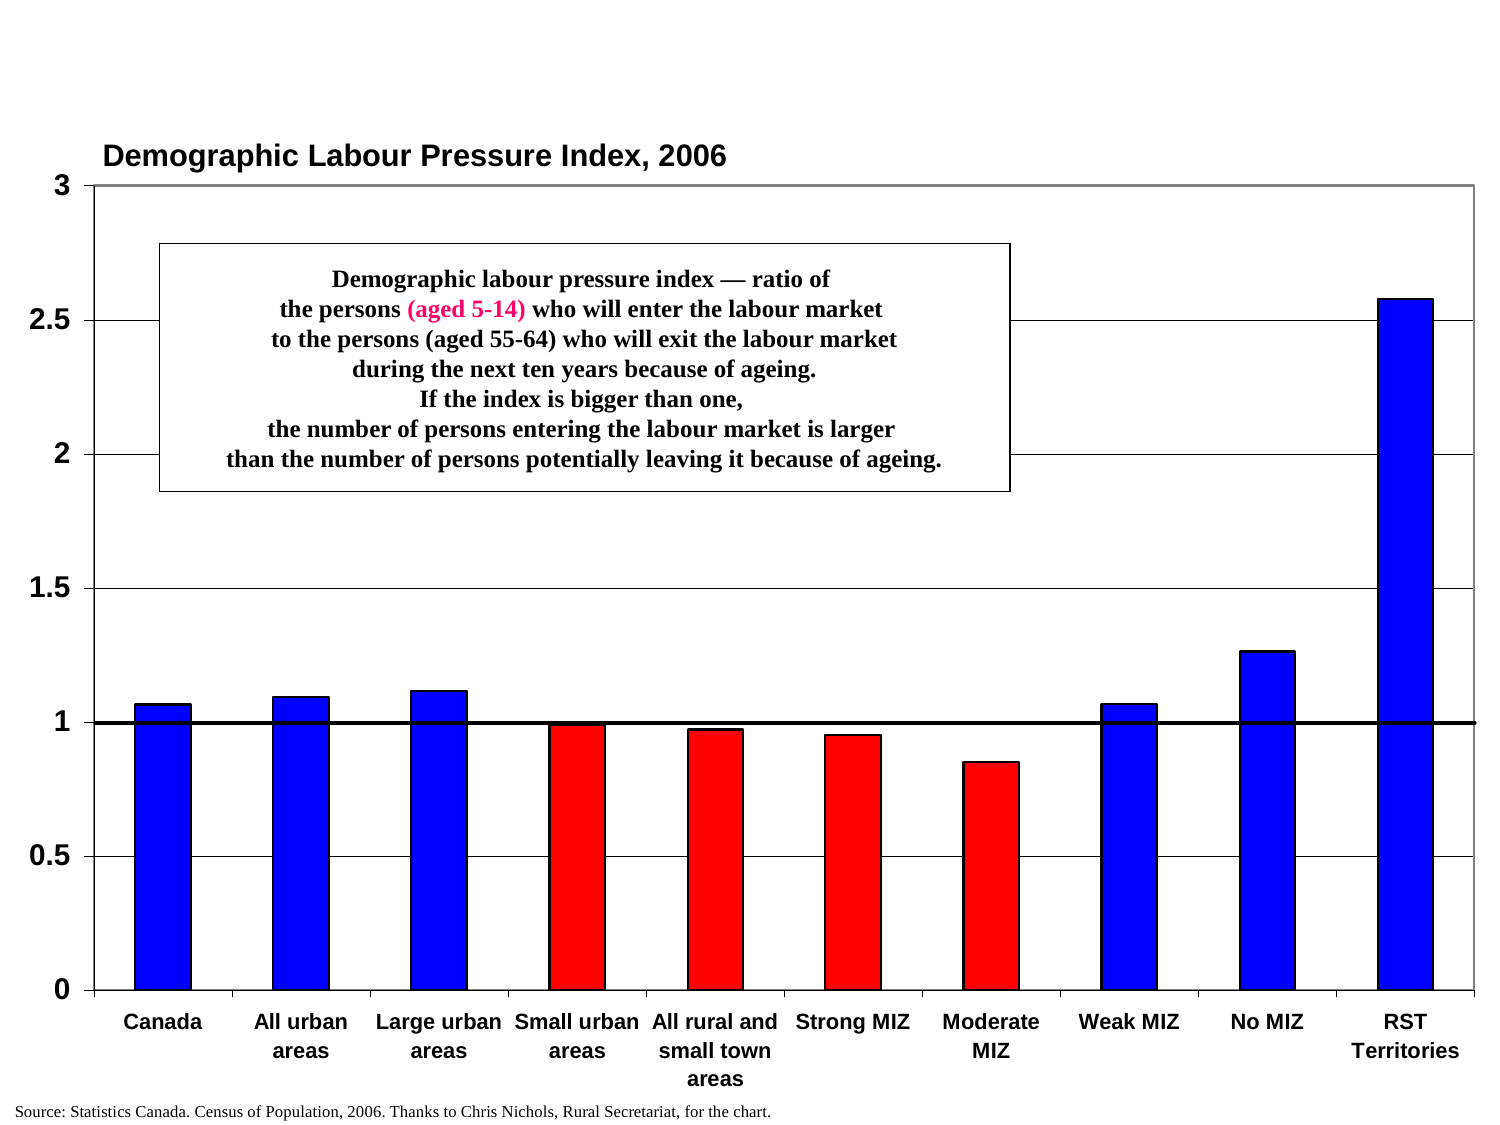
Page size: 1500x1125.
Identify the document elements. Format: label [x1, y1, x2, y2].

list [0, 89, 1500, 1125]
